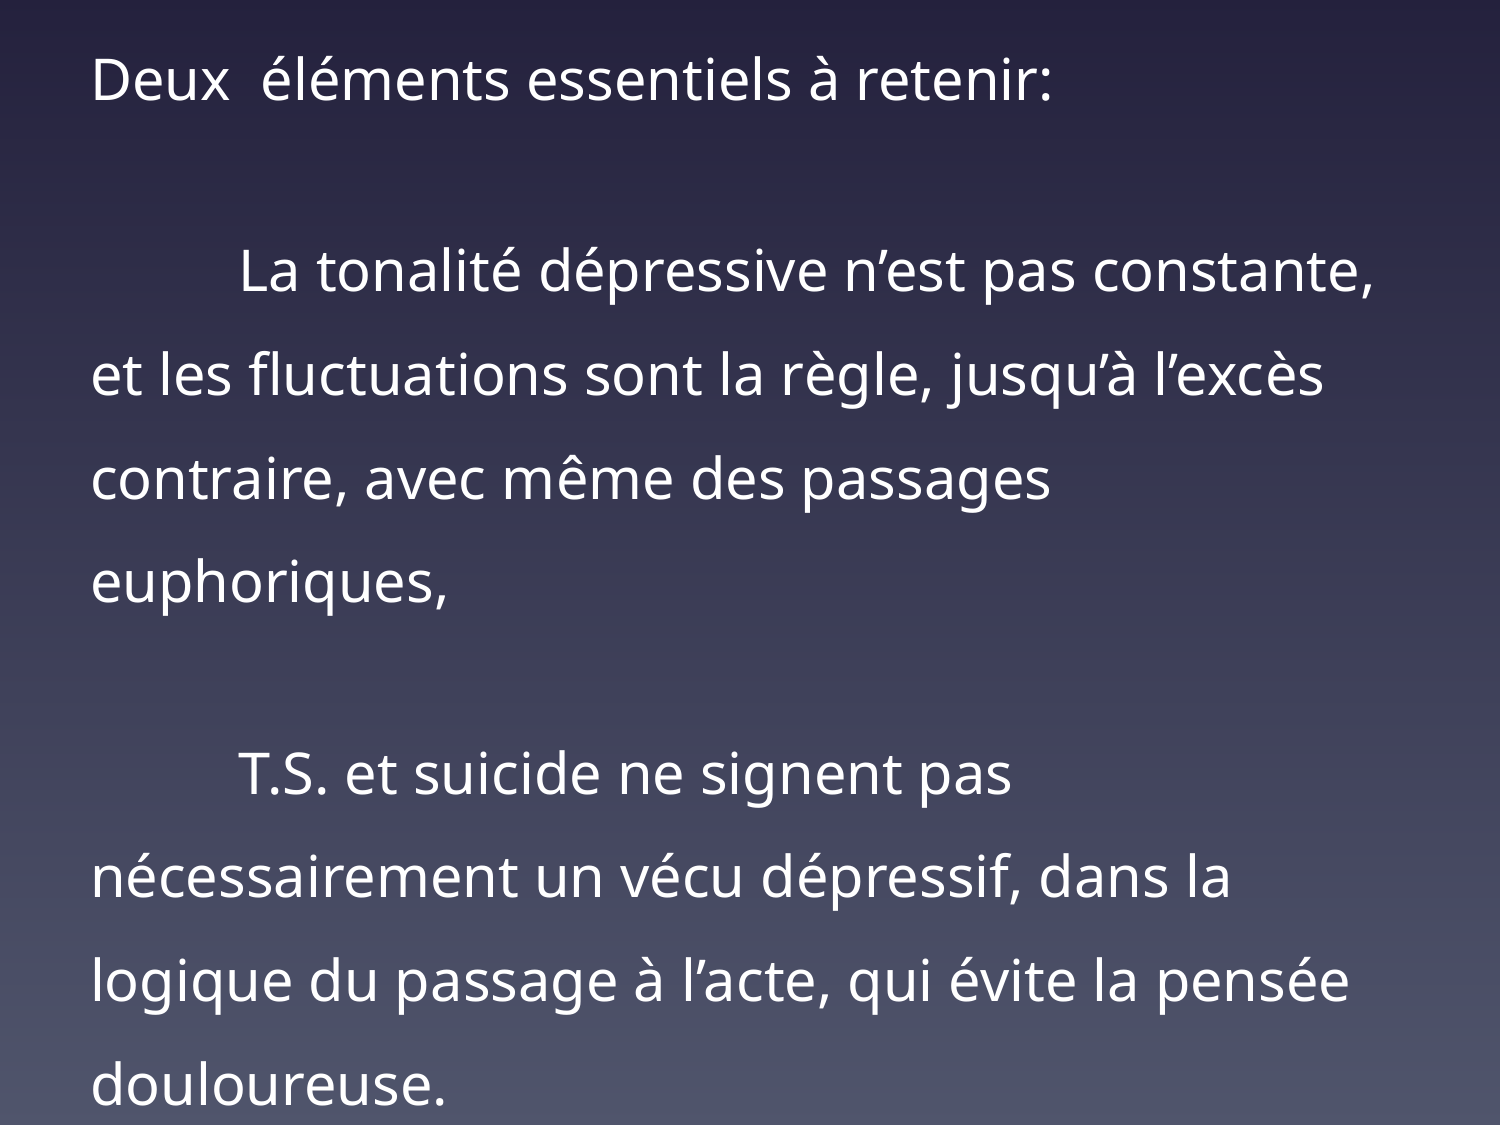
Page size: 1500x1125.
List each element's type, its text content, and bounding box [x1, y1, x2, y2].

list Deux éléments essentiels à retenir: La tonalité dépressive n’est pas constante, et les fluctuations sont la règle, jusqu’à l’excès contraire, avec même des passages euphoriques, T.S. et suicide ne signent pas nécessairement un vécu dépressif, dans la logique du passage à l’acte, qui évite la pensée douloureuse. [75, 0, 1425, 1125]
